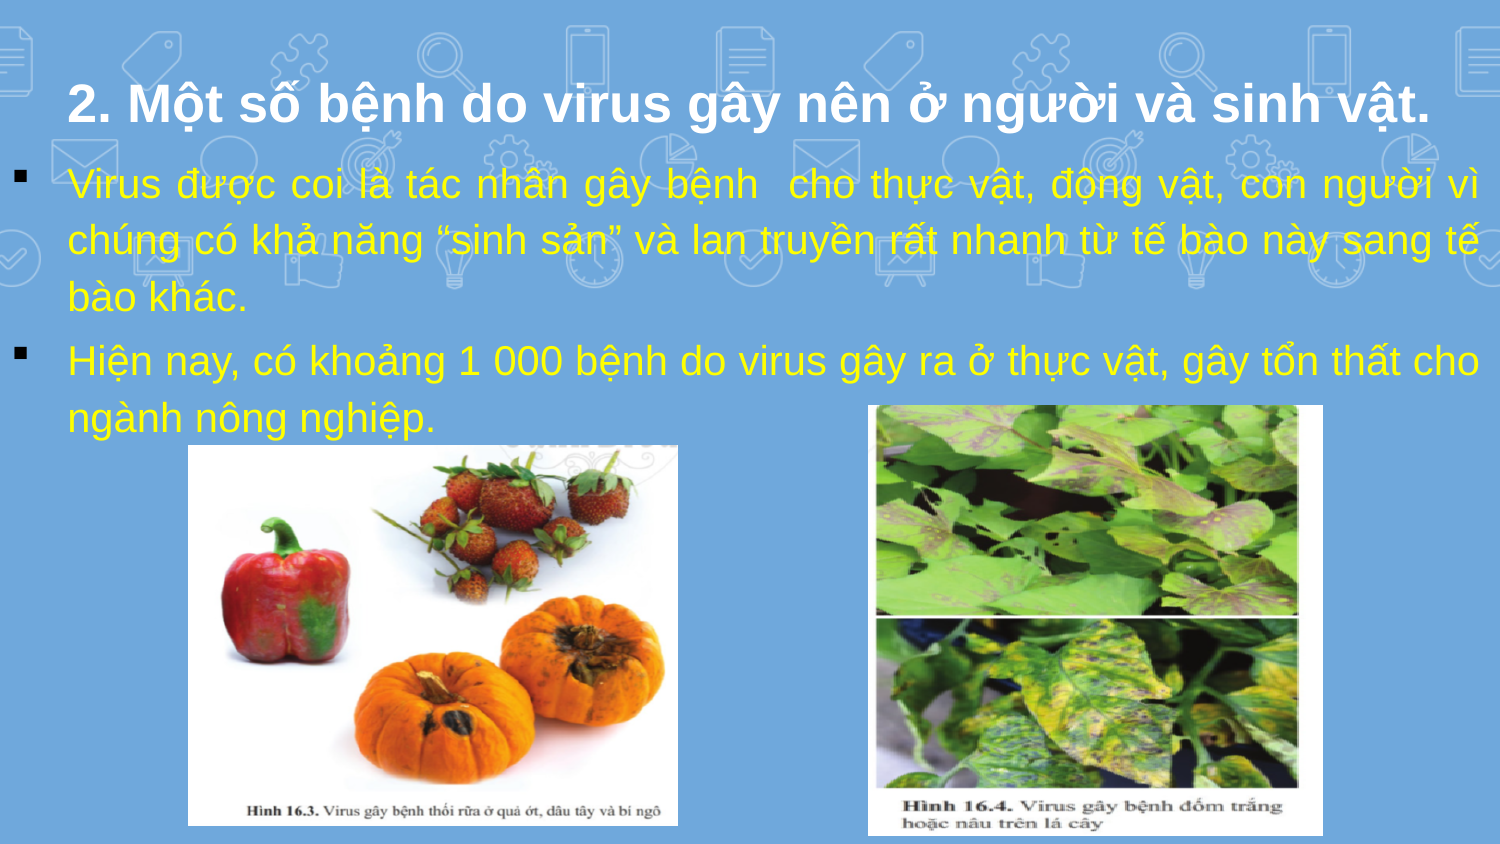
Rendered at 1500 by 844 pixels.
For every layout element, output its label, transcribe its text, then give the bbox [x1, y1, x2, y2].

text_box Virus được coi là tác nhân gây bệnh cho thực vật, động vật, con người vì chúng có khả năng “sinh sản” và lan truyền rất nhanh từ tế bào này sang tế bào khác. Hiện nay, có khoảng 1 000 bệnh do virus gây ra ở thực vật, gây tổn thất cho ngành nông nghiệp. [0, 143, 1497, 448]
picture [188, 444, 679, 826]
picture [868, 405, 1323, 836]
title 2. Một số bệnh do virus gây nên ở người và sinh vật. [0, 63, 1500, 149]
